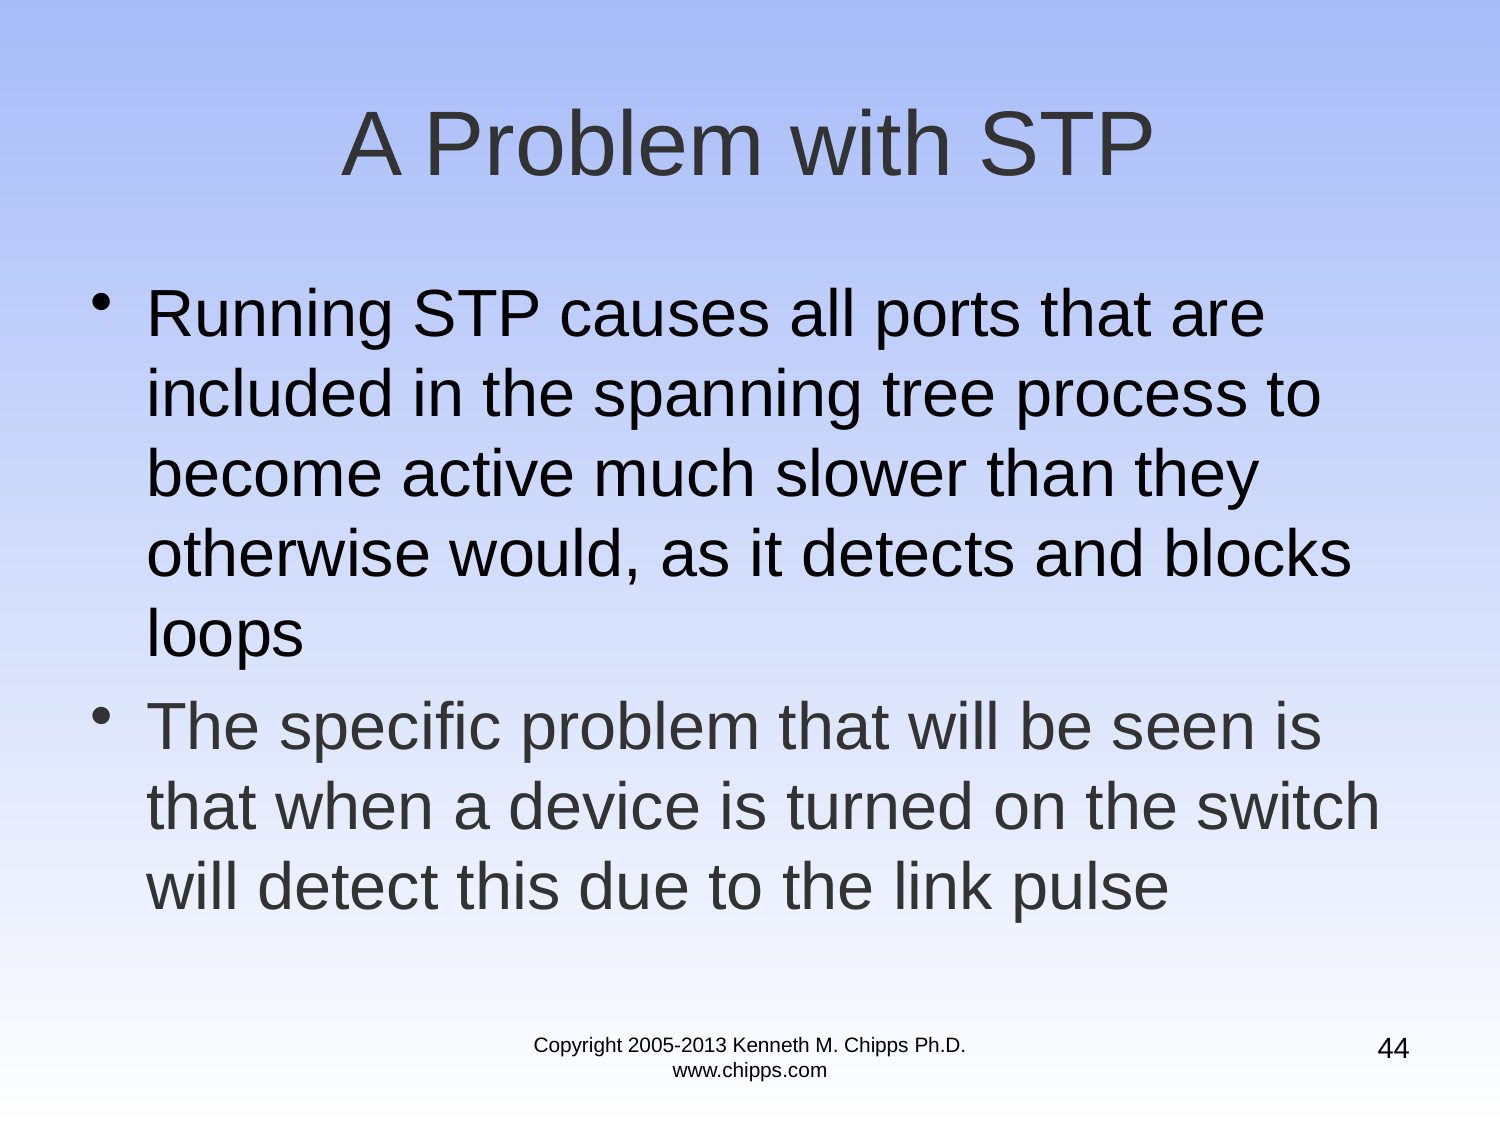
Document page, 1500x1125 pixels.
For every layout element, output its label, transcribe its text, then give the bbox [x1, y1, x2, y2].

list Running STP causes all ports that are included in the spanning tree process to become active much slower than they otherwise would, as it detects and blocks loops The specific problem that will be seen is that when a device is turned on the switch will detect this due to the link pulse [74, 262, 1426, 1006]
footer Copyright 2005-2013 Kenneth M. Chipps Ph.D. www.chipps.com [449, 1024, 1051, 1103]
title A Problem with STP [74, 44, 1426, 233]
slide_number 44 [1074, 1021, 1426, 1101]
